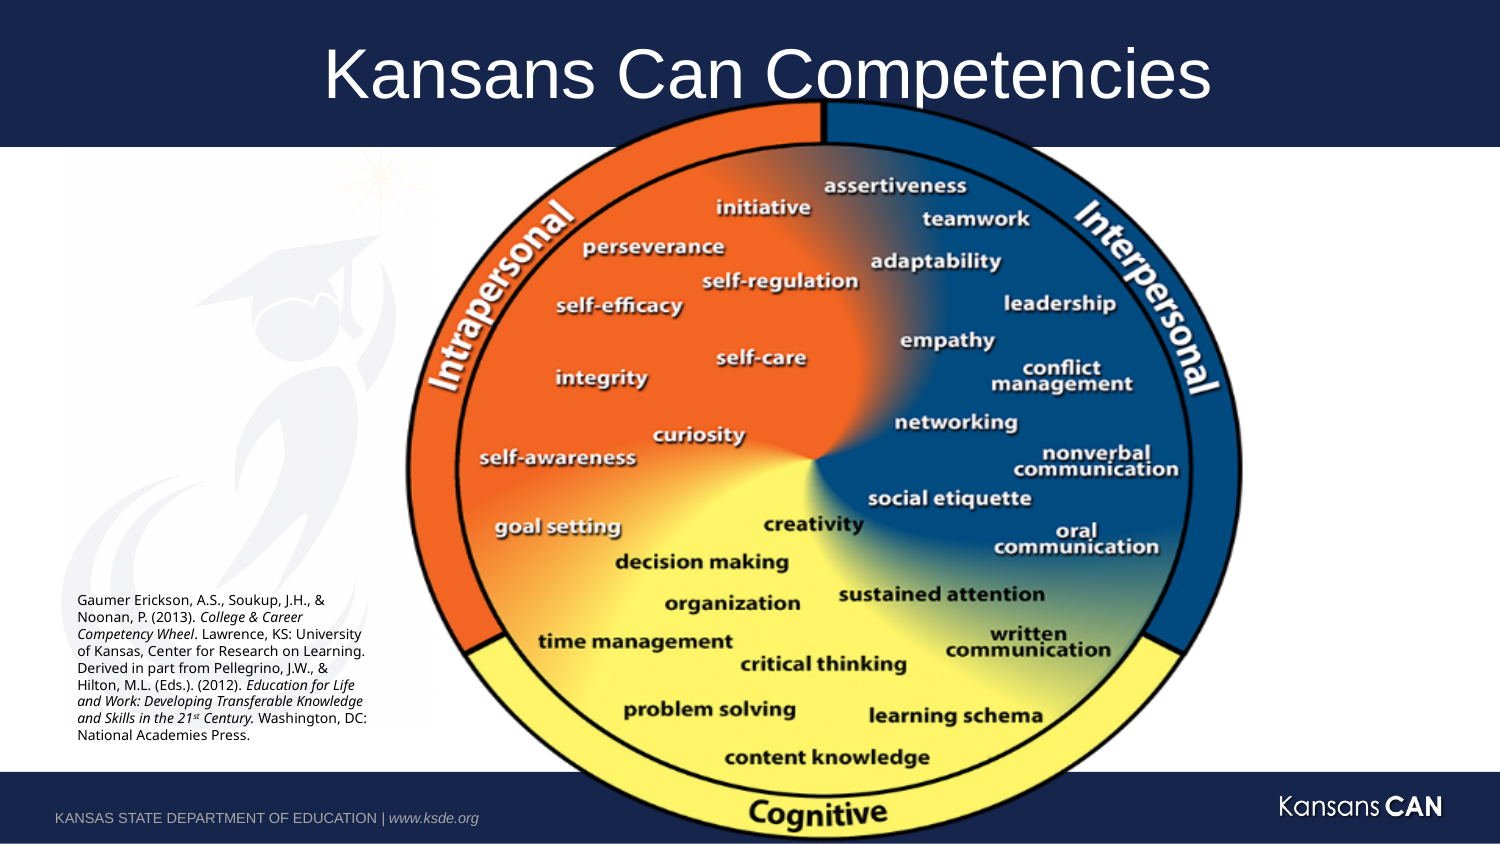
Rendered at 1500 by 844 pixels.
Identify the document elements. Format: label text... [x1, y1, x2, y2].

title Kansans Can Competencies [262, 0, 1275, 141]
text_box Gaumer Erickson, A.S., Soukup, J.H., & Noonan, P. (2013). College & Career Competency Wheel. Lawrence, KS: University of Kansas, Center for Research on Learning. Derived in part from Pellegrino, J.W., & Hilton, M.L. (Eds.). (2012). Education for Life and Work: Developing Transferable Knowledge and Skills in the 21st Century. Washington, DC: National Academies Press. [62, 584, 382, 751]
picture [387, 83, 1260, 844]
picture [1272, 790, 1448, 821]
